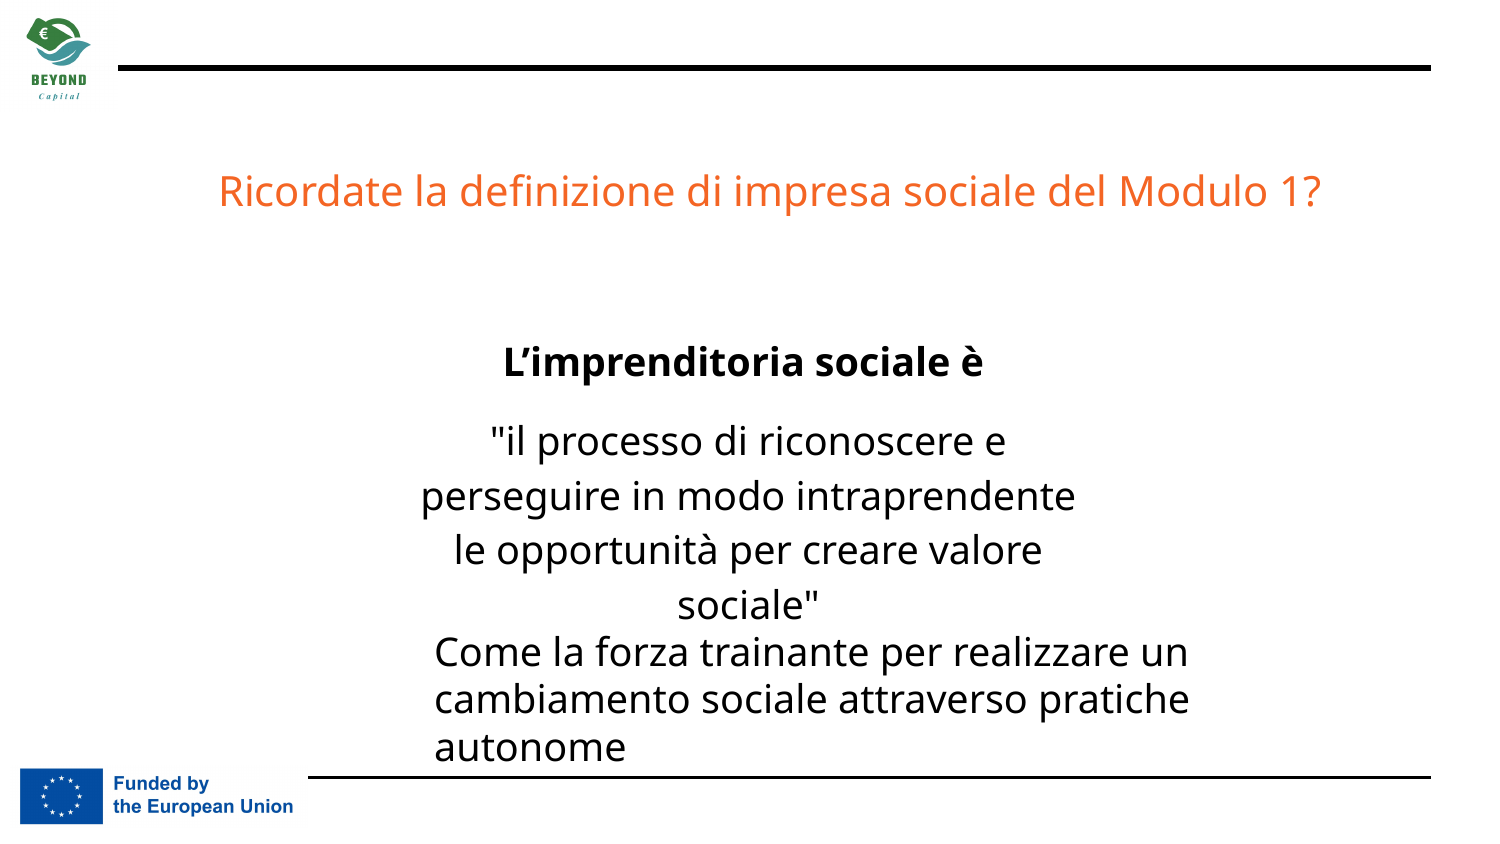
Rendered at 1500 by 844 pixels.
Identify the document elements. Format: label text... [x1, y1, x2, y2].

text_box L’imprenditoria sociale è "il processo di riconoscere e perseguire in modo intraprendente le opportunità per creare valore sociale" [387, 251, 1118, 844]
title Ricordate la definizione di impresa sociale del Modulo 1? [155, 137, 1385, 243]
text_box Come la forza trainante per realizzare un cambiamento sociale attraverso pratiche autonome [419, 619, 1284, 777]
picture [10, 764, 308, 828]
picture [0, 0, 119, 112]
